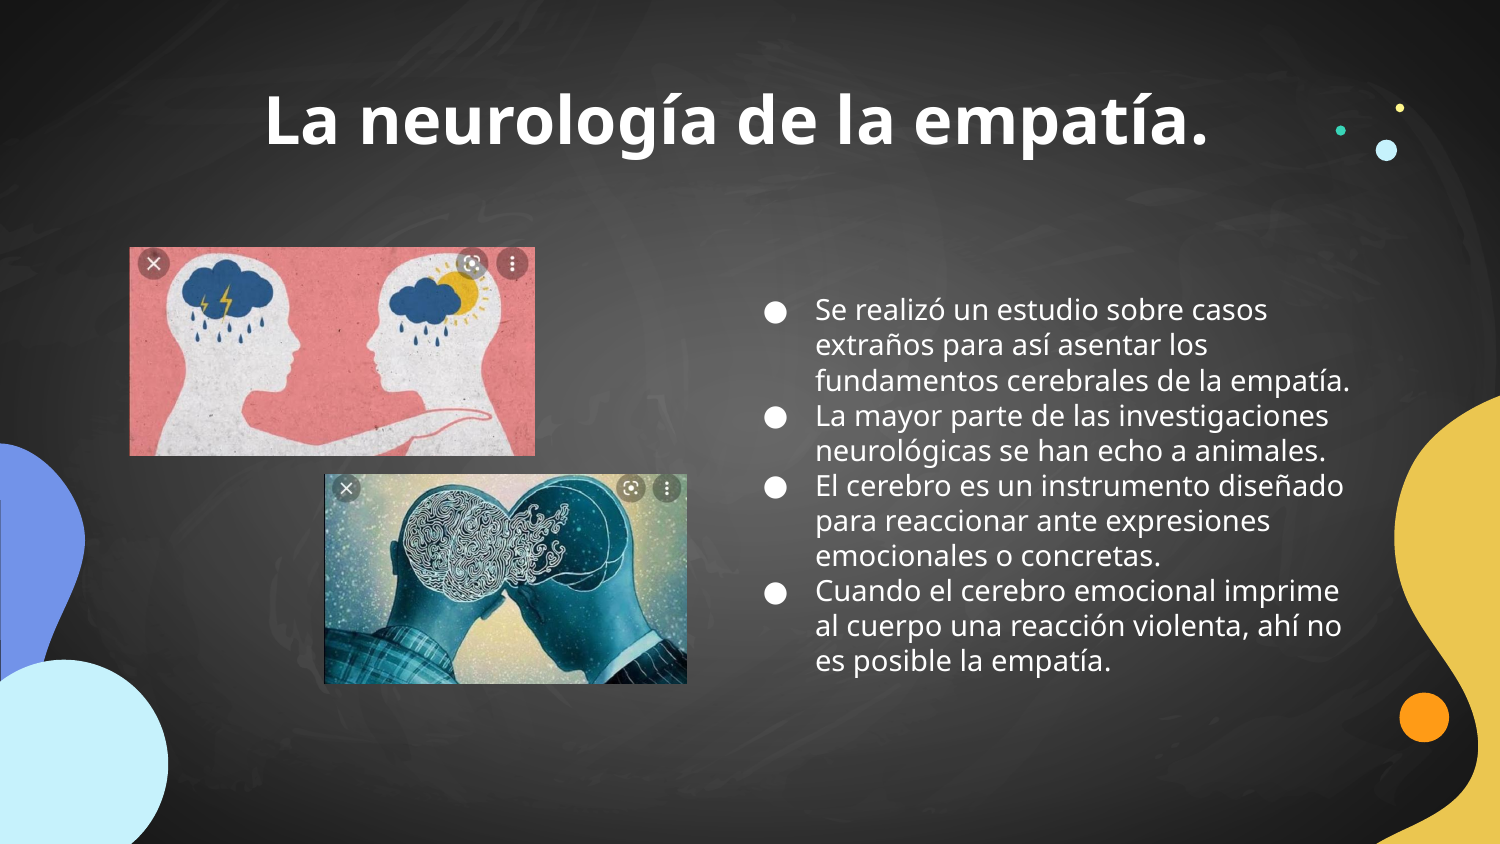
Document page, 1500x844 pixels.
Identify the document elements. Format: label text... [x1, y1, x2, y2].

title La neurología de la empatía. [108, 62, 1382, 157]
list Se realizó un estudio sobre casos extraños para así asentar los fundamentos cerebrales de la empatía. La mayor parte de las investigaciones neurológicas se han echo a animales. El cerebro es un instrumento diseñado para reaccionar ante expresiones emocionales o concretas. Cuando el cerebro emocional imprime al cuerpo una reacción violenta, ahí no es posible la empatía. [724, 276, 1369, 762]
text_box [0, 659, 169, 844]
picture [0, 0, 1500, 844]
